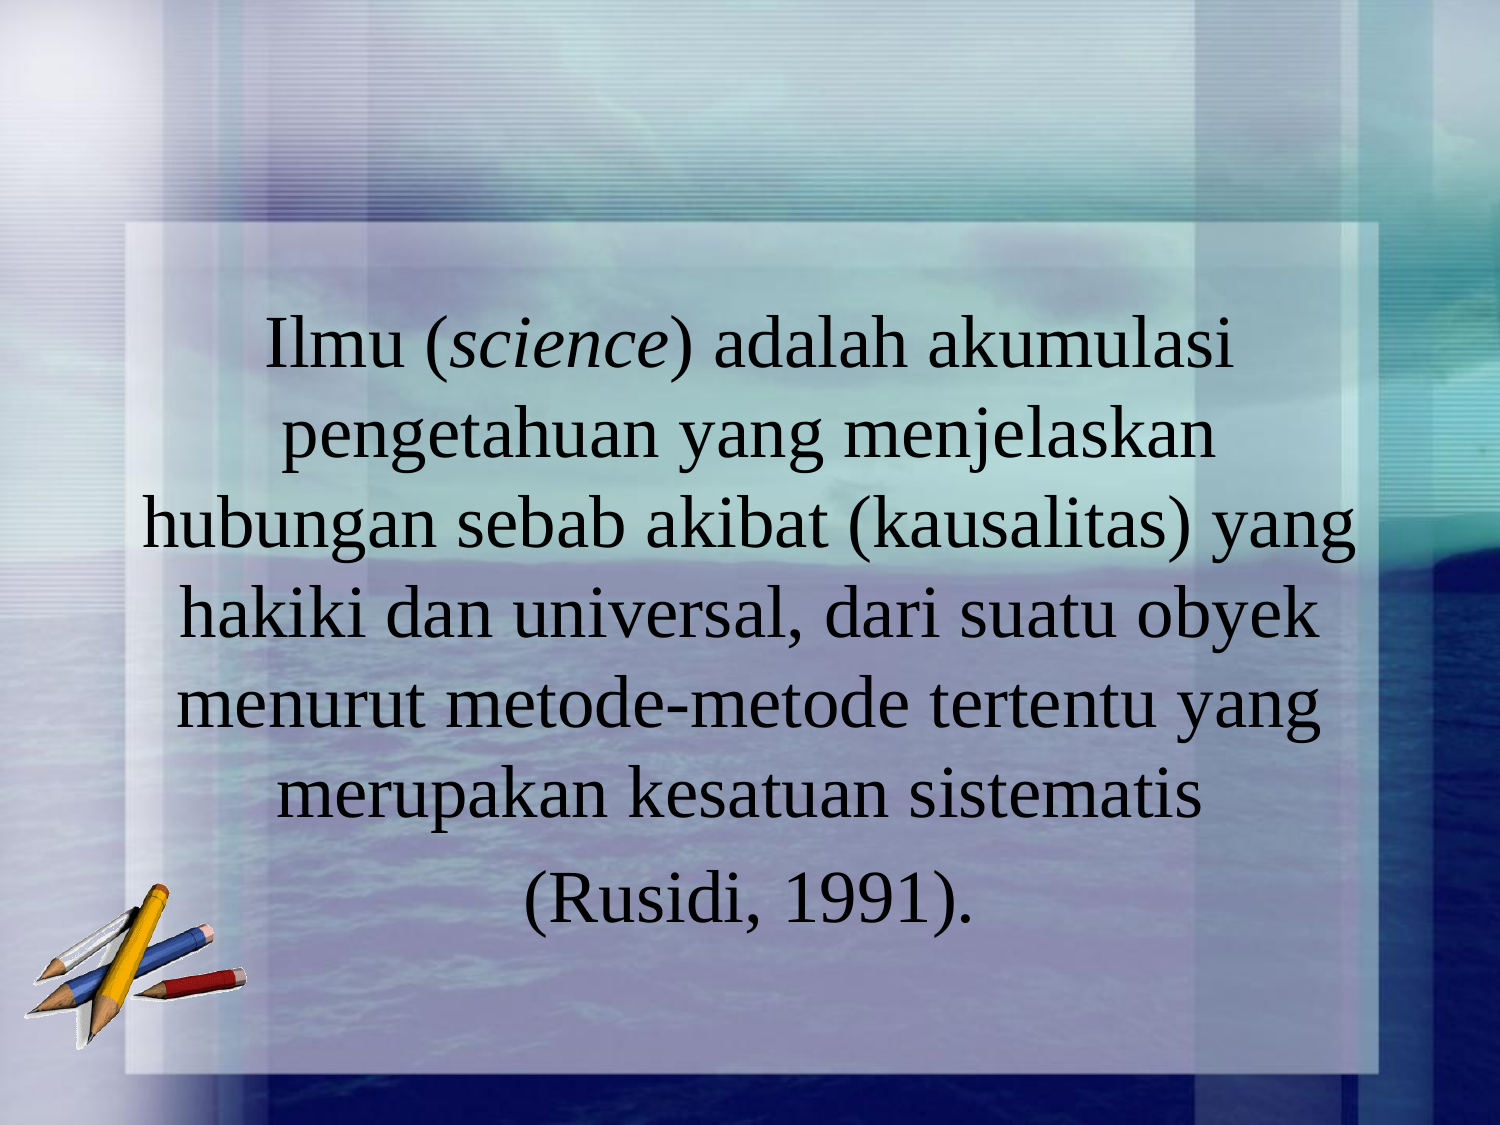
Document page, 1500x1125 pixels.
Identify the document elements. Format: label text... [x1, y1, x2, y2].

list Ilmu (science) adalah akumulasi pengetahuan yang menjelaskan hubungan sebab akibat (kausalitas) yang hakiki dan universal, dari suatu obyek menurut metode-metode tertentu yang merupakan kesatuan sistematis (Rusidi, 1991). [123, 284, 1377, 1000]
picture [0, 0, 1500, 1125]
